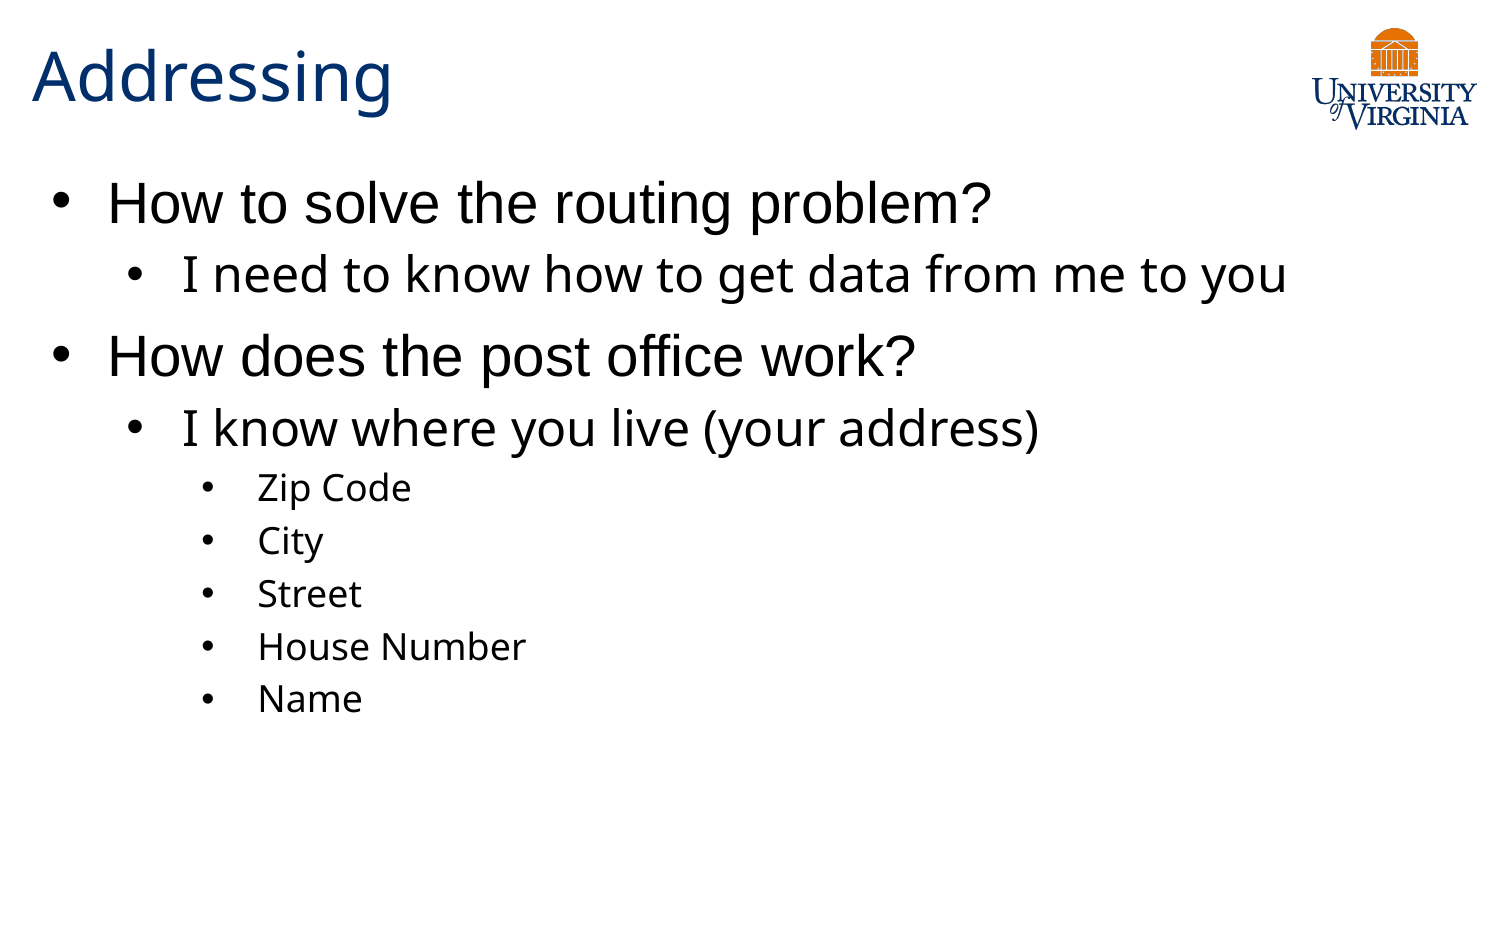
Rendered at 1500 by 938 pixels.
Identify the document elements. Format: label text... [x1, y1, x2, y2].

list How to solve the routing problem? I need to know how to get data from me to you How does the post office work? I know where you live (your address) Zip Code City Street House Number Name [17, 157, 1483, 845]
title Addressing [17, 14, 1297, 145]
picture [1312, 28, 1477, 130]
